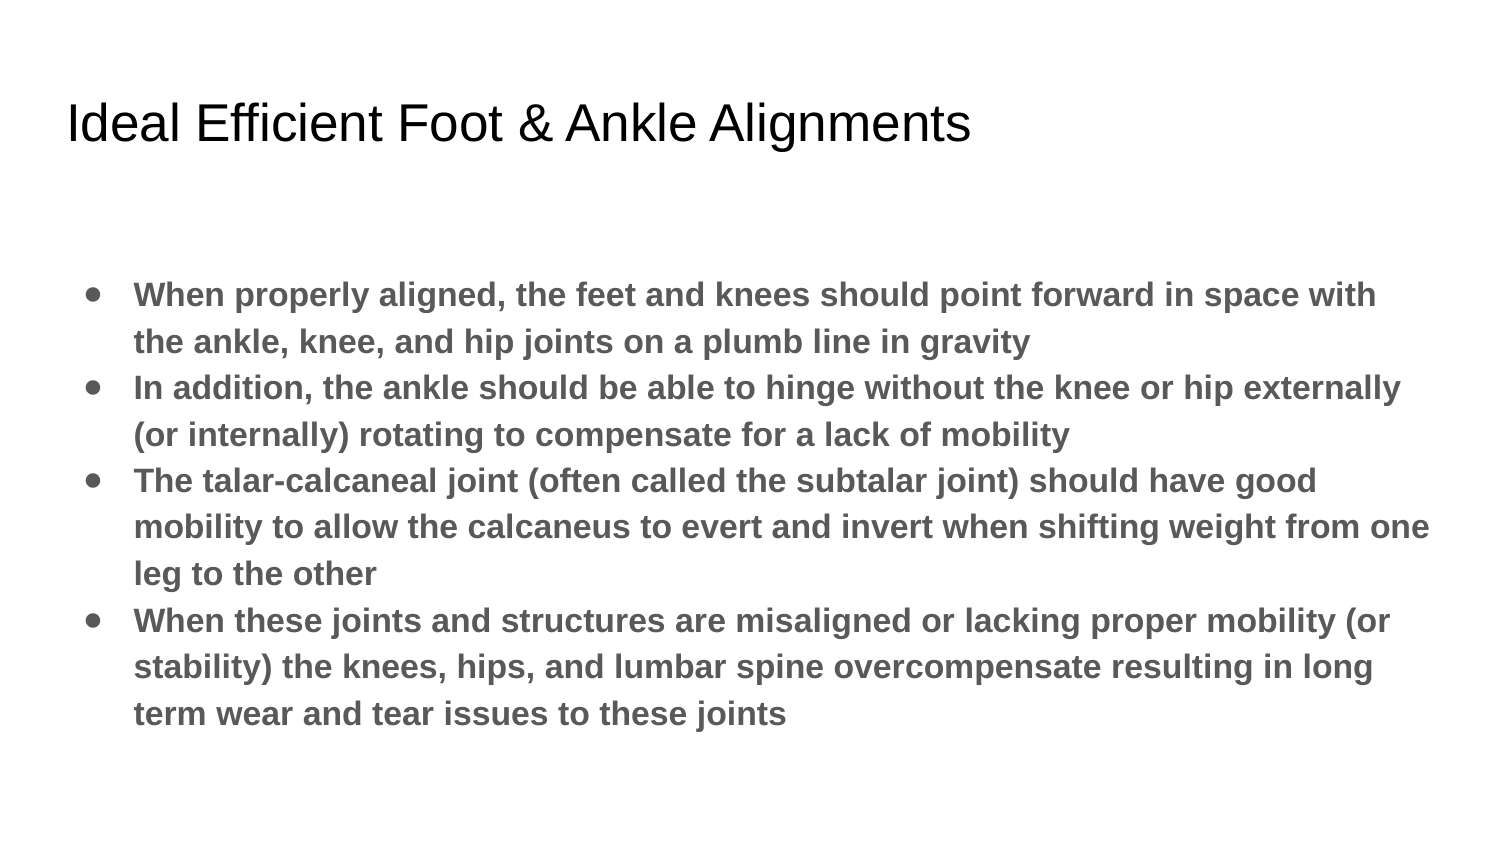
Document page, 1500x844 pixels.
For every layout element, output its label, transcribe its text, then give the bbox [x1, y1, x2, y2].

title Ideal Efficient Foot & Ankle Alignments [51, 72, 1449, 167]
list When properly aligned, the feet and knees should point forward in space with the ankle, knee, and hip joints on a plumb line in gravity In addition, the ankle should be able to hinge without the knee or hip externally (or internally) rotating to compensate for a lack of mobility The talar-calcaneal joint (often called the subtalar joint) should have good mobility to allow the calcaneus to evert and invert when shifting weight from one leg to the other When these joints and structures are misaligned or lacking proper mobility (or stability) the knees, hips, and lumbar spine overcompensate resulting in long term wear and tear issues to these joints [51, 189, 1449, 750]
